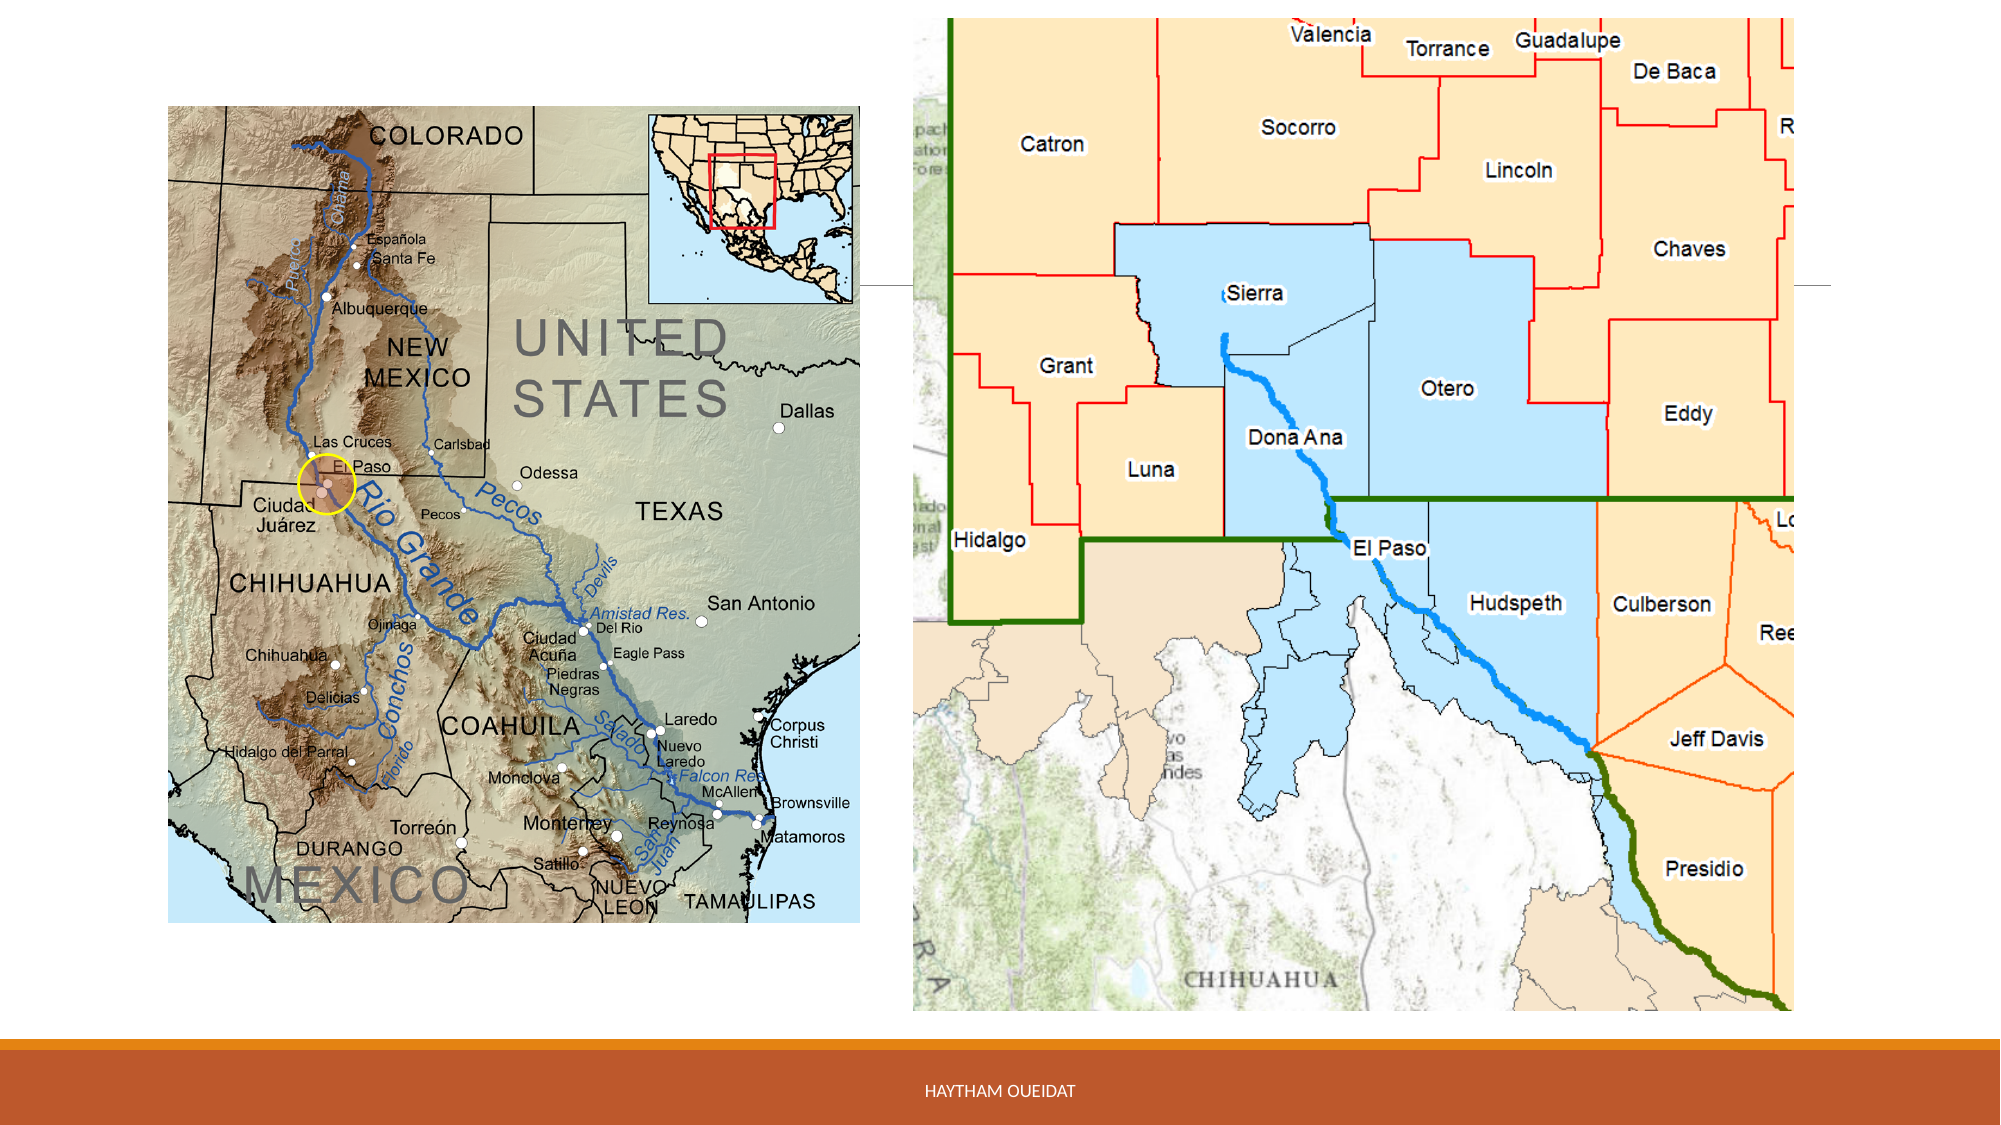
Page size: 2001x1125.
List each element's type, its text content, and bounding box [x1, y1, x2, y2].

picture [912, 17, 1794, 1011]
picture [167, 105, 860, 923]
footer Haytham Oueidat [604, 1059, 1396, 1120]
